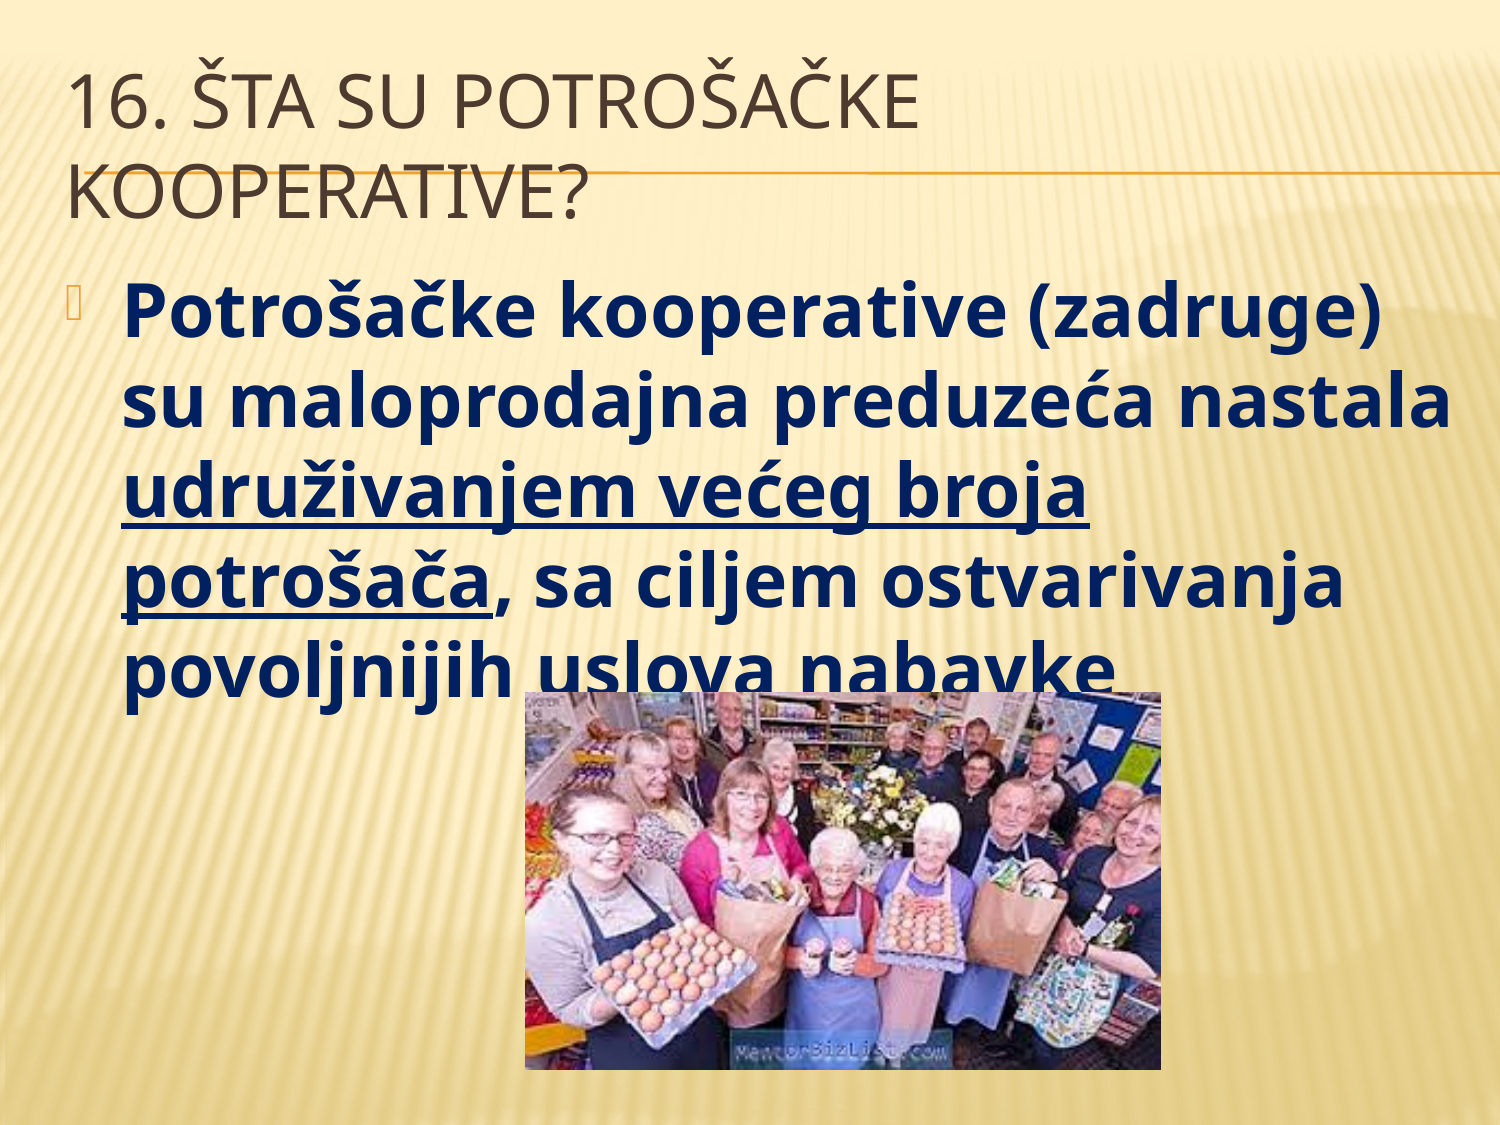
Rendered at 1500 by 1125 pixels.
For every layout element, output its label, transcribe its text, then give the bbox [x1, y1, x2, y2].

list Potrošačke kooperative (zadruge) su maloprodajna preduzeća nastala udruživanjem većeg broja potrošača, sa ciljem ostvarivanja povoljnijih uslova nabavke [49, 254, 1476, 998]
title 16. Šta su potrošačke kooperative? [50, 75, 1475, 213]
picture [525, 692, 1162, 1071]
